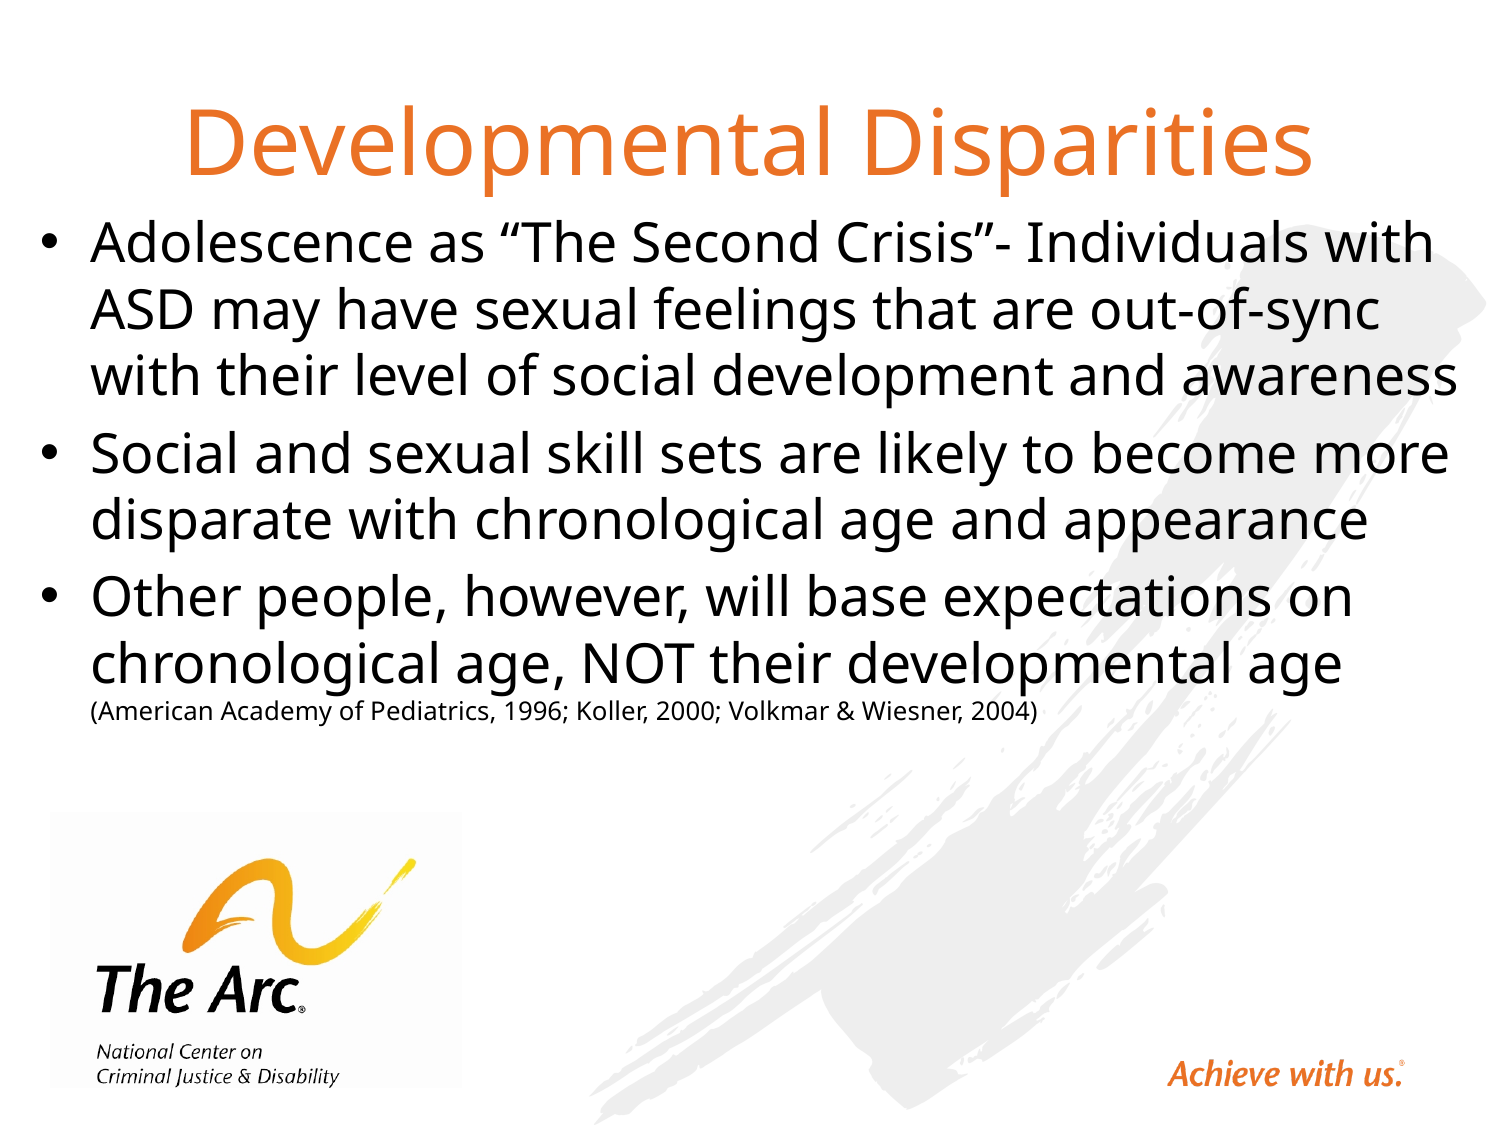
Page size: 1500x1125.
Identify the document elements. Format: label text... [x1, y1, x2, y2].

list Adolescence as “The Second Crisis”- Individuals with ASD may have sexual feelings that are out-of-sync with their level of social development and awareness Social and sexual skill sets are likely to become more disparate with chronological age and appearance Other people, however, will base expectations on chronological age, NOT their developmental age (American Academy of Pediatrics, 1996; Koller, 2000; Volkmar & Wiesner, 2004) [24, 200, 1475, 850]
picture [50, 850, 462, 1088]
picture [1142, 1036, 1425, 1110]
title Developmental Disparities [75, 45, 1425, 233]
